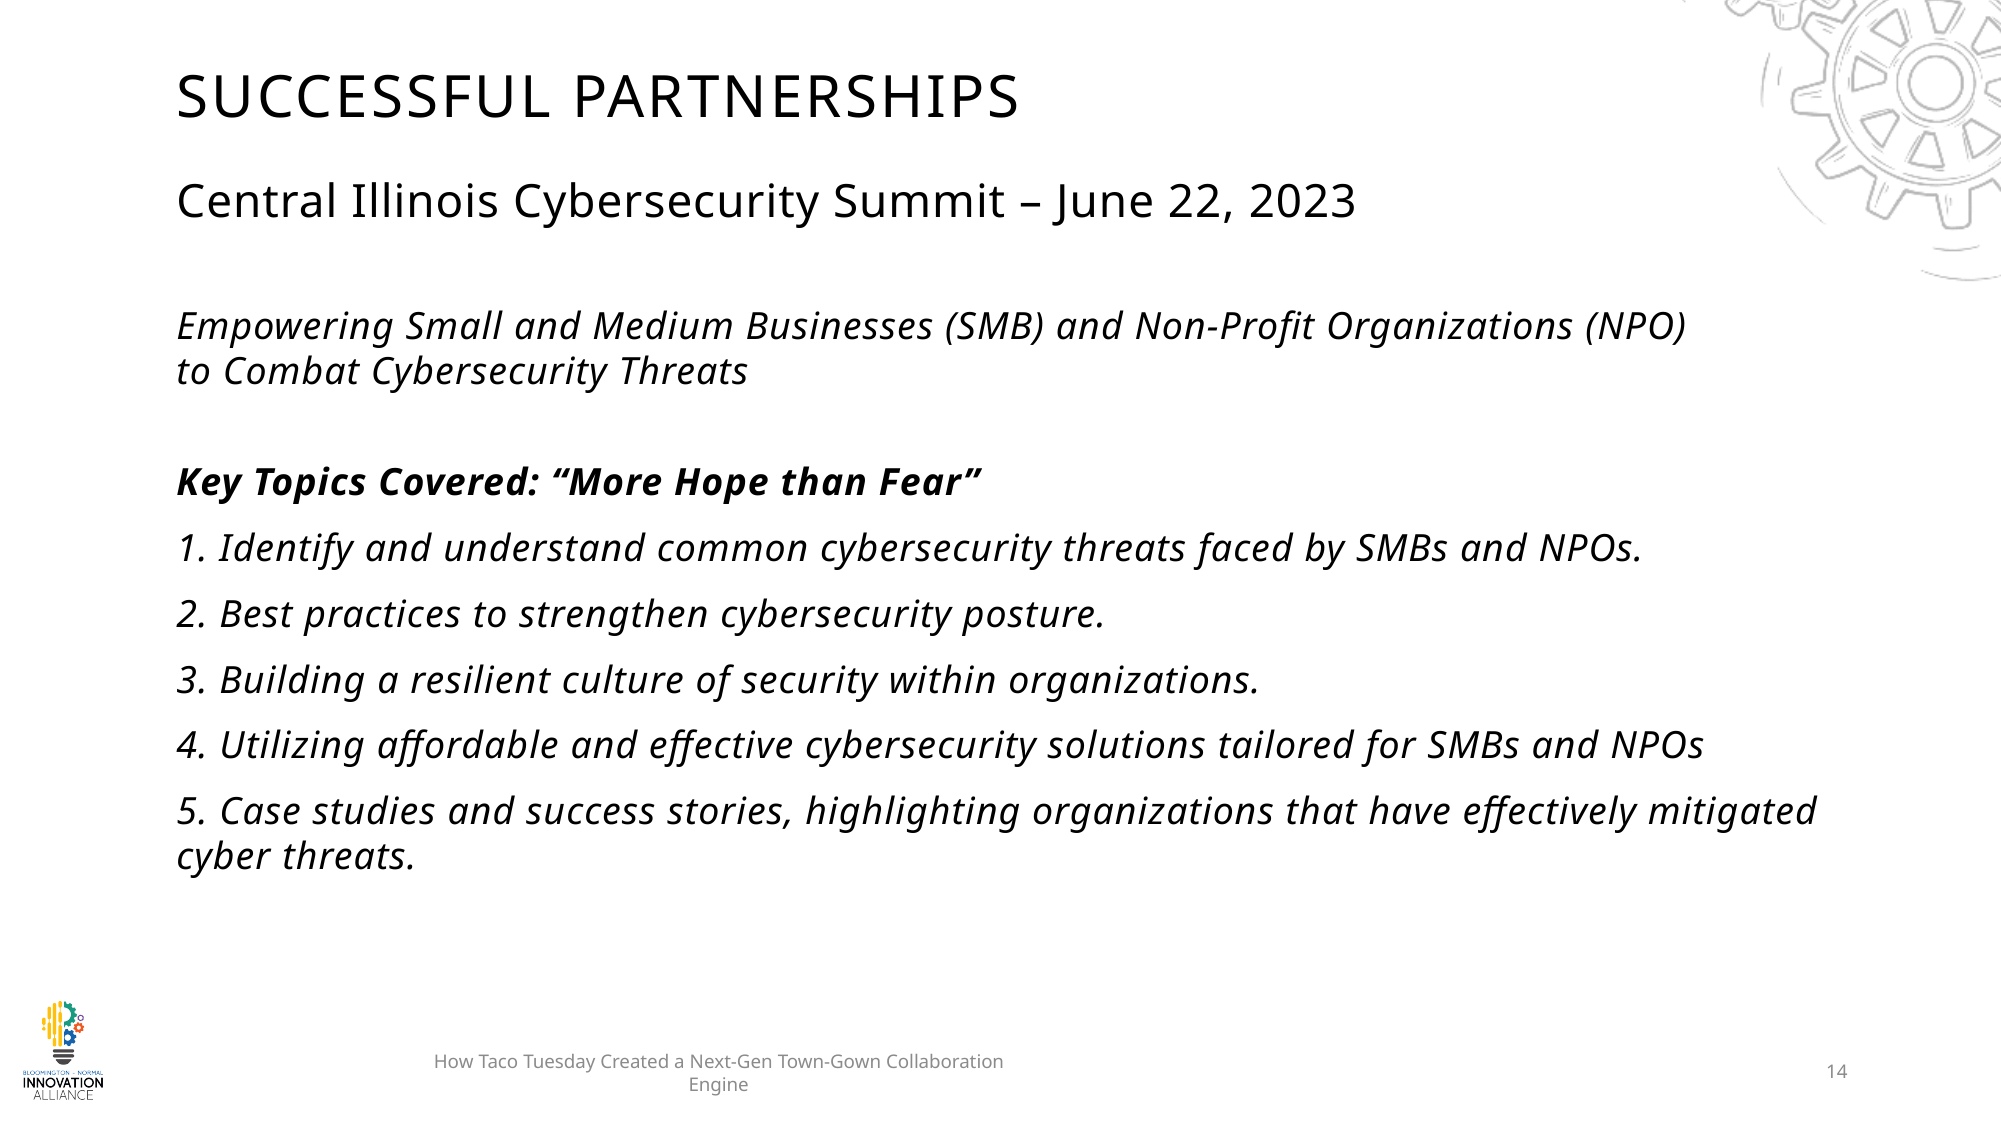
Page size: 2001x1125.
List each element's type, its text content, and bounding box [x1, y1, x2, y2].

list Central Illinois Cybersecurity Summit – June 22, 2023 Empowering Small and Medium Businesses (SMB) and Non-Profit Organizations (NPO) to Combat Cybersecurity Threats Key Topics Covered: “More Hope than Fear” 1. Identify and understand common cybersecurity threats faced by SMBs and NPOs. 2. Best practices to strengthen cybersecurity posture. 3. Building a resilient culture of security within organizations. 4. Utilizing affordable and effective cybersecurity solutions tailored for SMBs and NPOs 5. Case studies and success stories, highlighting organizations that have effectively mitigated cyber threats. [161, 163, 1863, 973]
title Successful partnerships [161, 56, 1346, 138]
footer How Taco Tuesday Created a Next-Gen Town-Gown Collaboration Engine [404, 1042, 1034, 1103]
slide_number 14 [1412, 1042, 1863, 1103]
picture [19, 997, 106, 1103]
